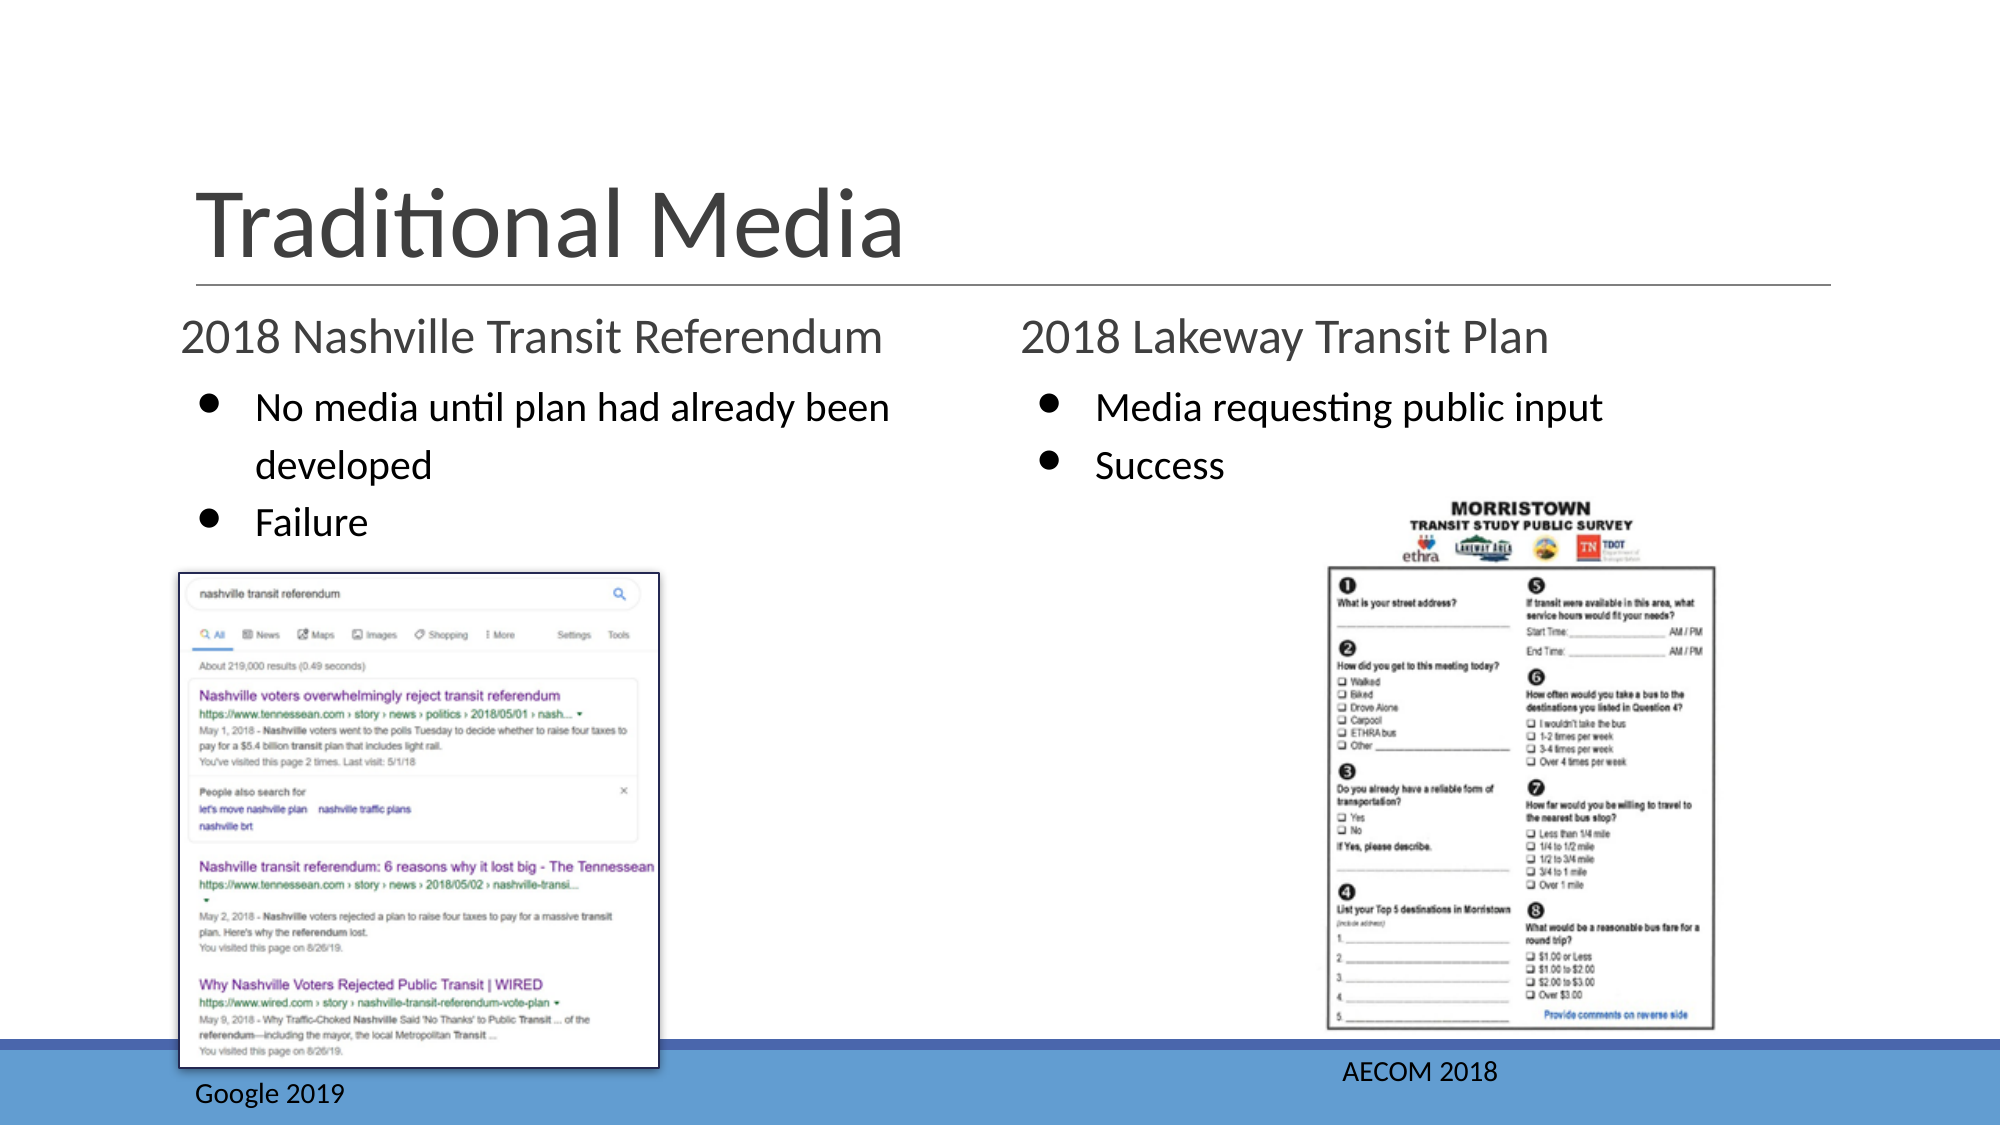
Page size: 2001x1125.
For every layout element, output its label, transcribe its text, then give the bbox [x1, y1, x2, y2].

list 2018 Lakeway Transit Plan Media requesting public input Success [1020, 302, 1830, 963]
list 2018 Nashville Transit Referendum No media until plan had already been developed Failure [180, 302, 990, 963]
picture [1314, 496, 1728, 1038]
picture [179, 573, 659, 1068]
text_box AECOM 2018 [1327, 1047, 1523, 1103]
title Traditional Media [180, 47, 1830, 285]
text_box Google 2019 [179, 1076, 376, 1125]
